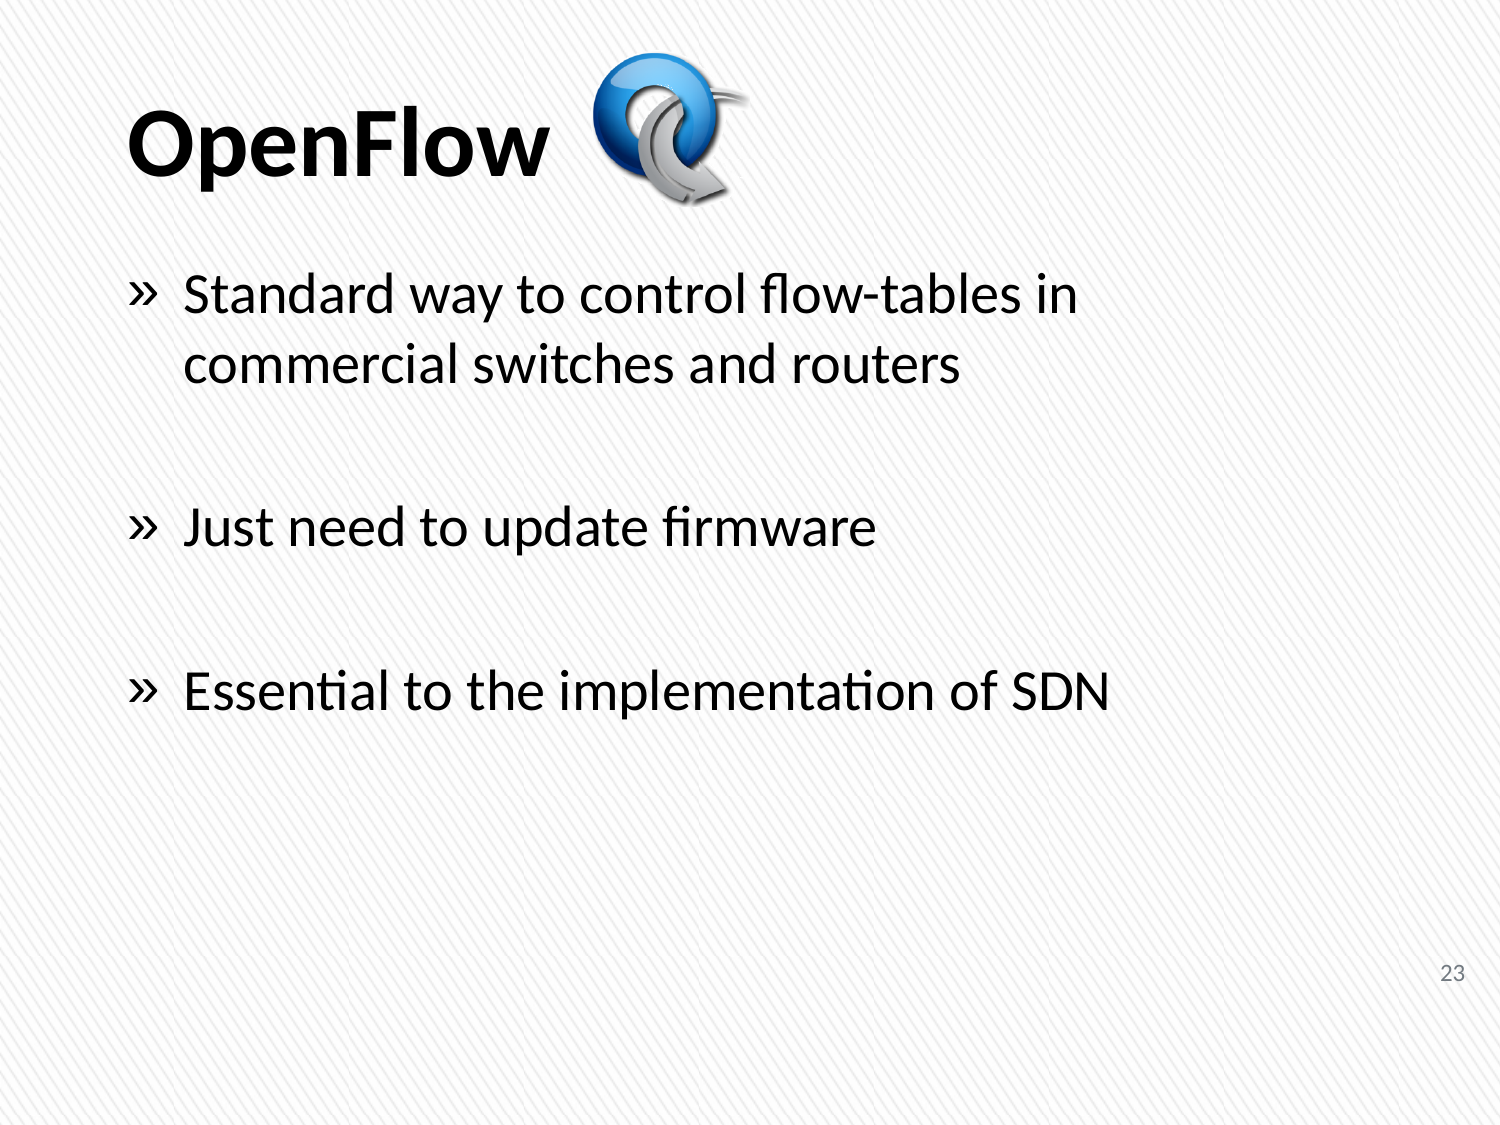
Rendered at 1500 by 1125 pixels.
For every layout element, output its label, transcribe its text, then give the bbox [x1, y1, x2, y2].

list Standard way to control flow-tables in commercial switches and routers Just need to update firmware Essential to the implementation of SDN [112, 247, 1338, 973]
picture [587, 49, 751, 207]
slide_number 23 [1425, 941, 1488, 1002]
title OpenFlow [112, 50, 1300, 238]
